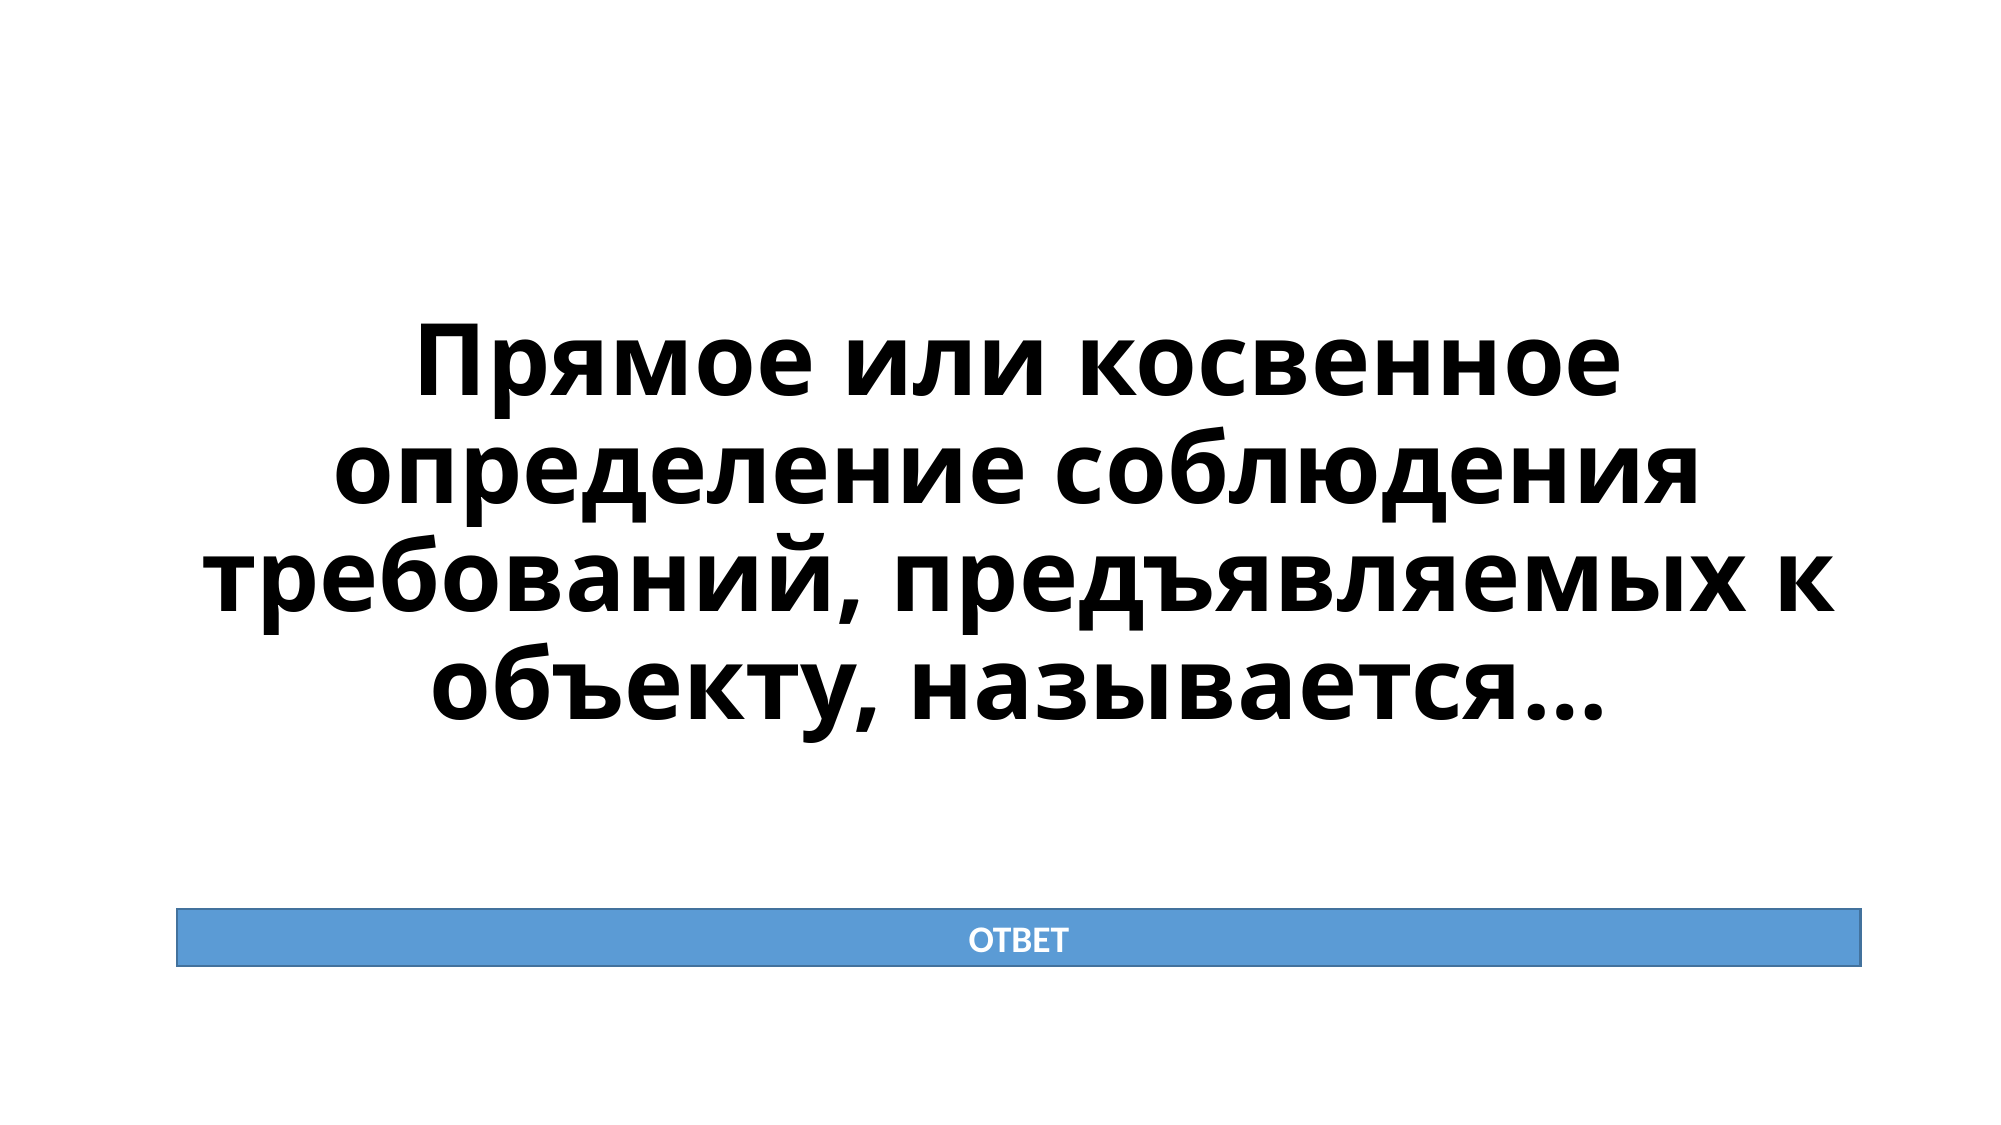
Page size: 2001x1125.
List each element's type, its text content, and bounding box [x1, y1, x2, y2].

text_box ОТВЕТ [176, 908, 1862, 967]
title Прямое или косвенное определение соблюдения требований, предъявляемых к объекту, называется… [81, 166, 1957, 884]
